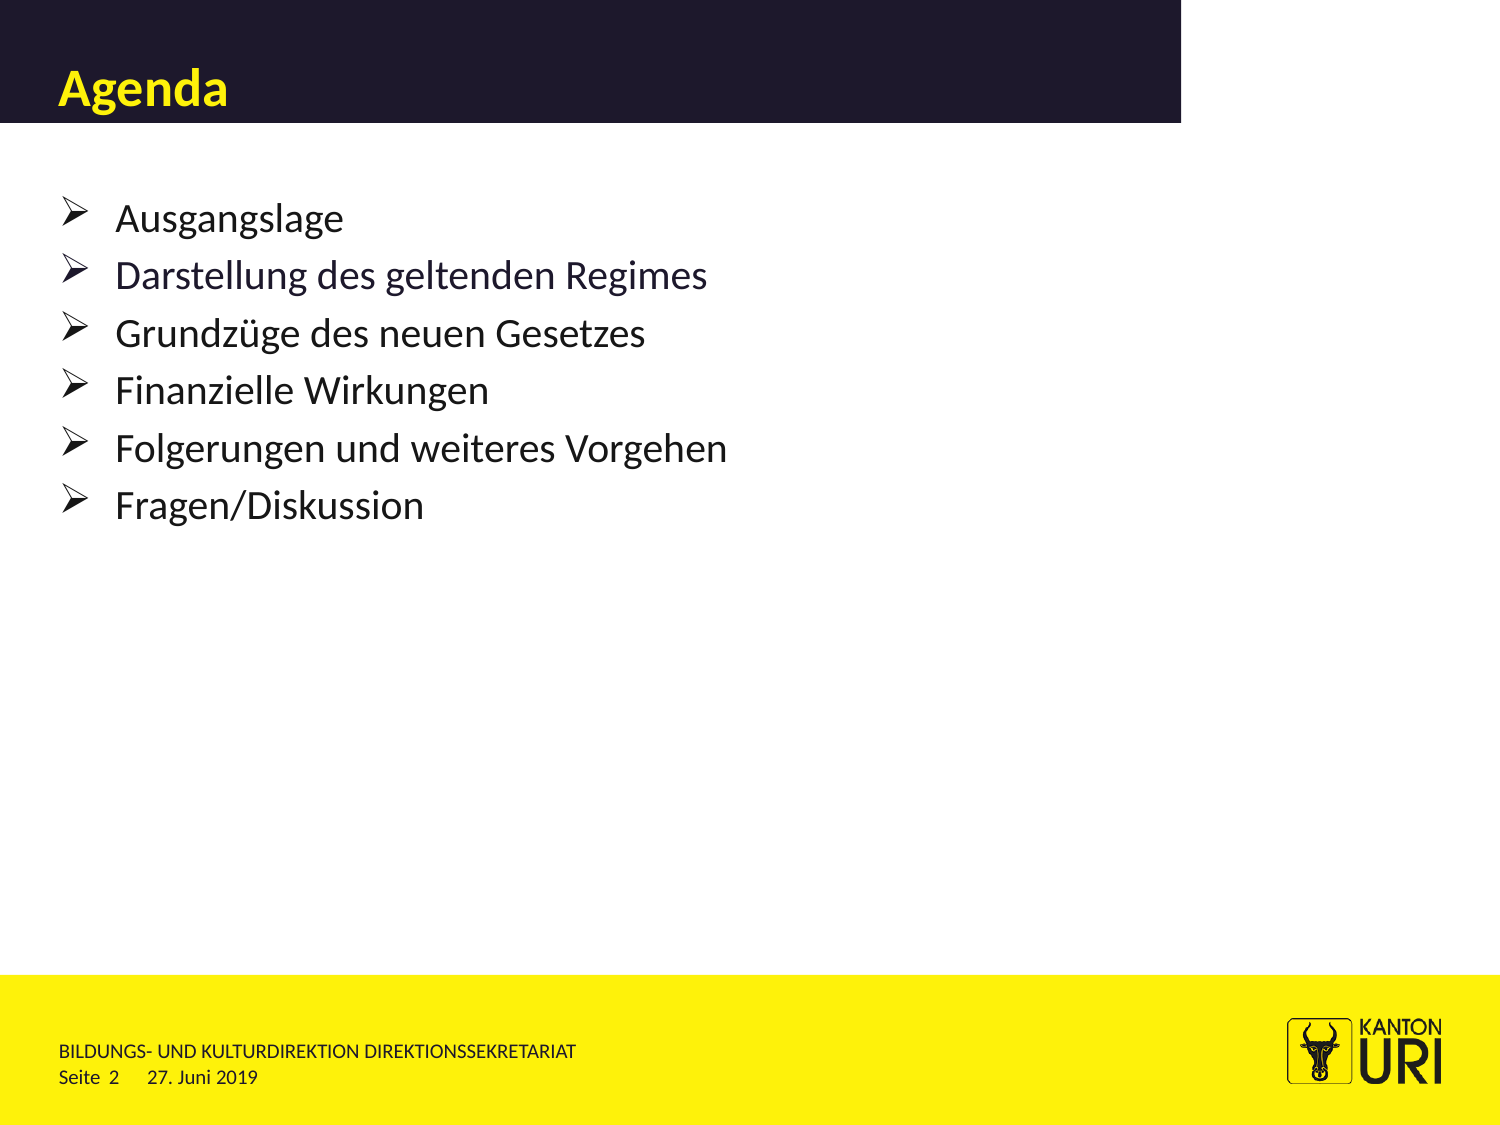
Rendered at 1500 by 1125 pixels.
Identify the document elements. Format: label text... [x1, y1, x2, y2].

list Ausgangslage Darstellung des geltenden Regimes Grundzüge des neuen Gesetzes Finanzielle Wirkungen Folgerungen und weiteres Vorgehen Fragen/Diskussion [59, 196, 1441, 834]
title Agenda [0, 0, 1182, 123]
picture [1287, 1018, 1441, 1084]
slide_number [154, 1063, 489, 1089]
slide_number 2 [108, 1063, 154, 1089]
